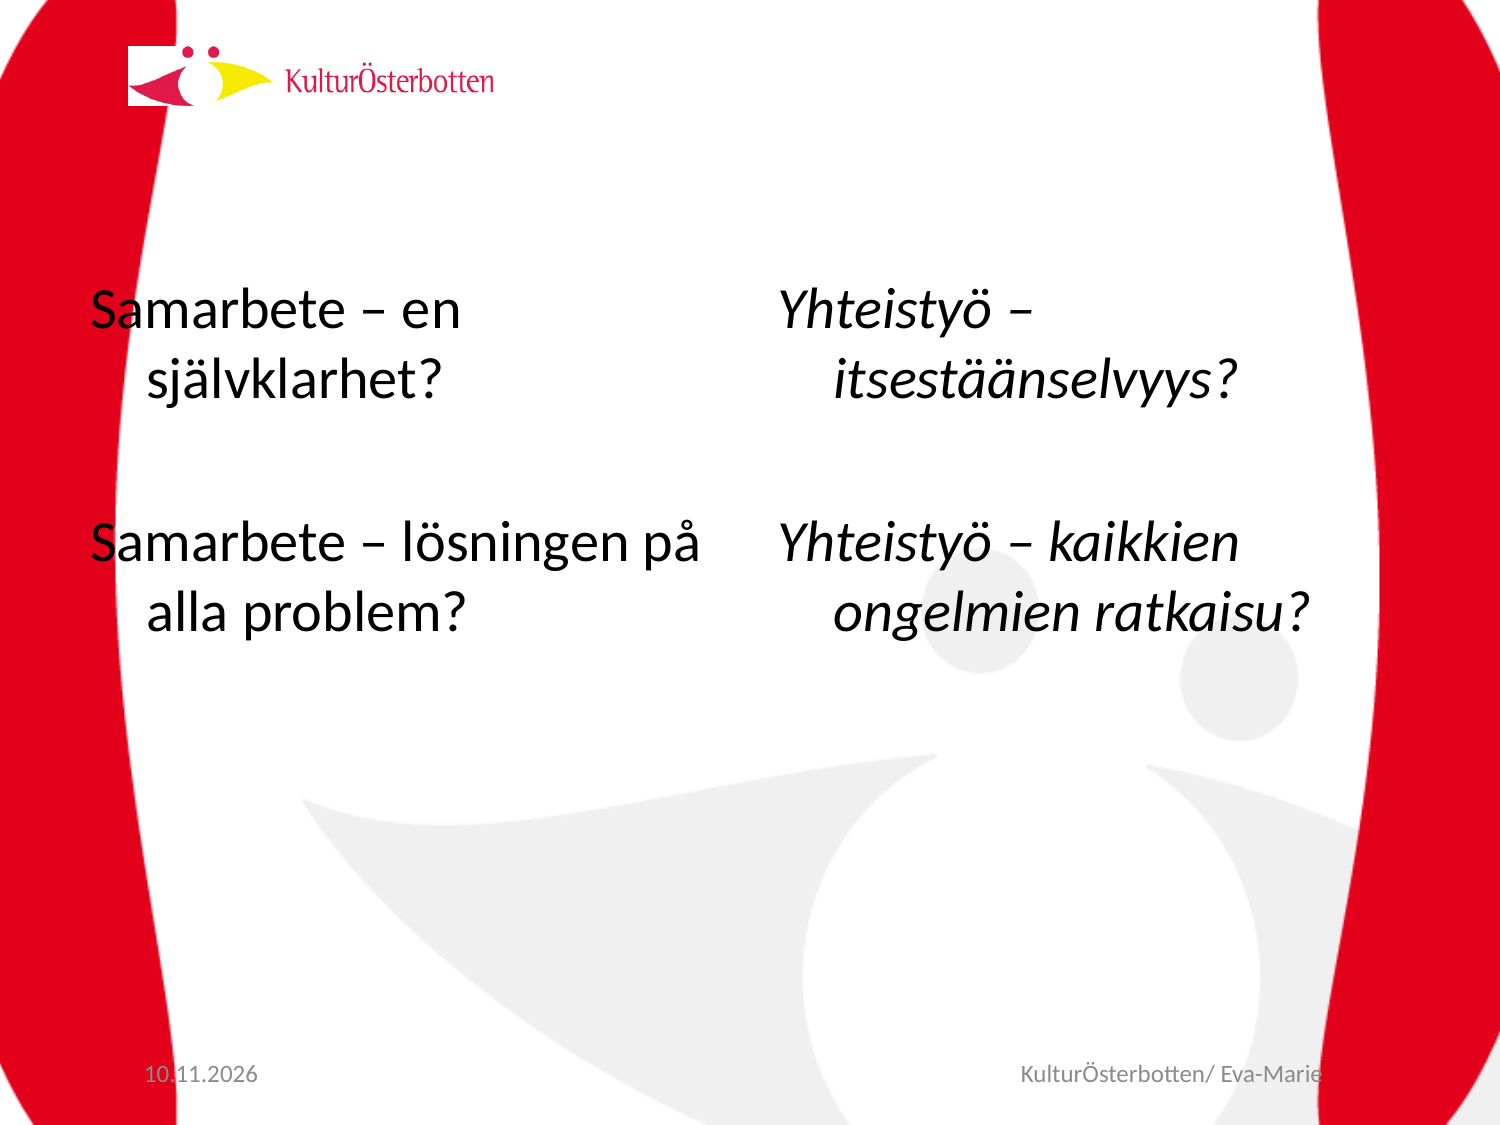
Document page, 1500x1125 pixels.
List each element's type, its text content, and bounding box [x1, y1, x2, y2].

list Yhteistyö – itsestäänselvyys? Yhteistyö – kaikkien ongelmien ratkaisu? [762, 262, 1426, 1006]
list Samarbete – en självklarhet? Samarbete – lösningen på alla problem? [74, 262, 738, 1006]
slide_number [128, 1042, 479, 1103]
picture [0, 0, 1500, 1125]
footer KulturÖsterbotten/ Eva-Marie [925, 1042, 1425, 1103]
